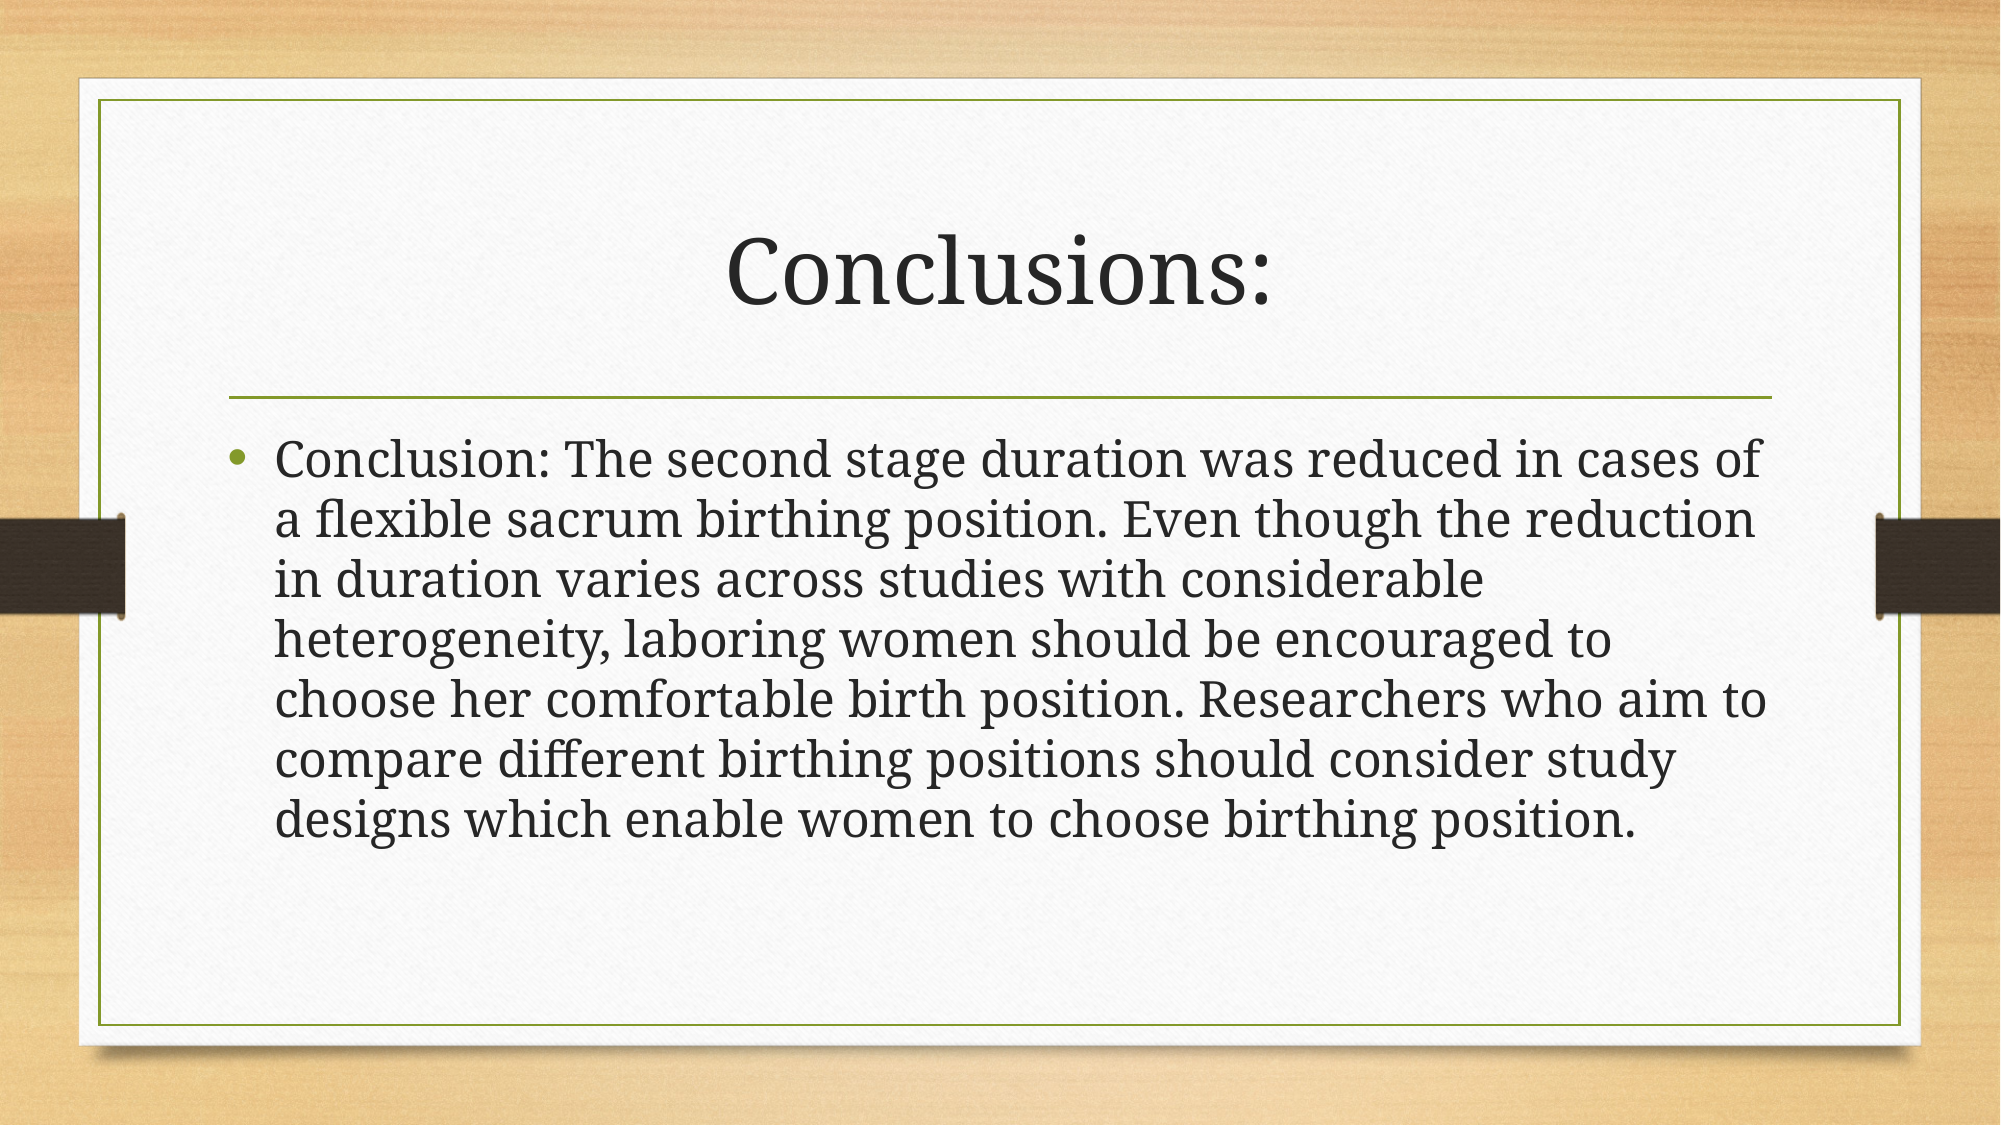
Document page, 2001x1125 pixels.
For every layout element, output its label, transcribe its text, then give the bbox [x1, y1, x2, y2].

picture [0, 0, 2001, 1125]
title Conclusions: [212, 161, 1788, 375]
list Conclusion: The second stage duration was reduced in cases of a flexible sacrum birthing position. Even though the reduction in duration varies across studies with considerable heterogeneity, laboring women should be encouraged to choose her comfortable birth position. Researchers who aim to compare different birthing positions should consider study designs which enable women to choose birthing position. [212, 419, 1788, 964]
